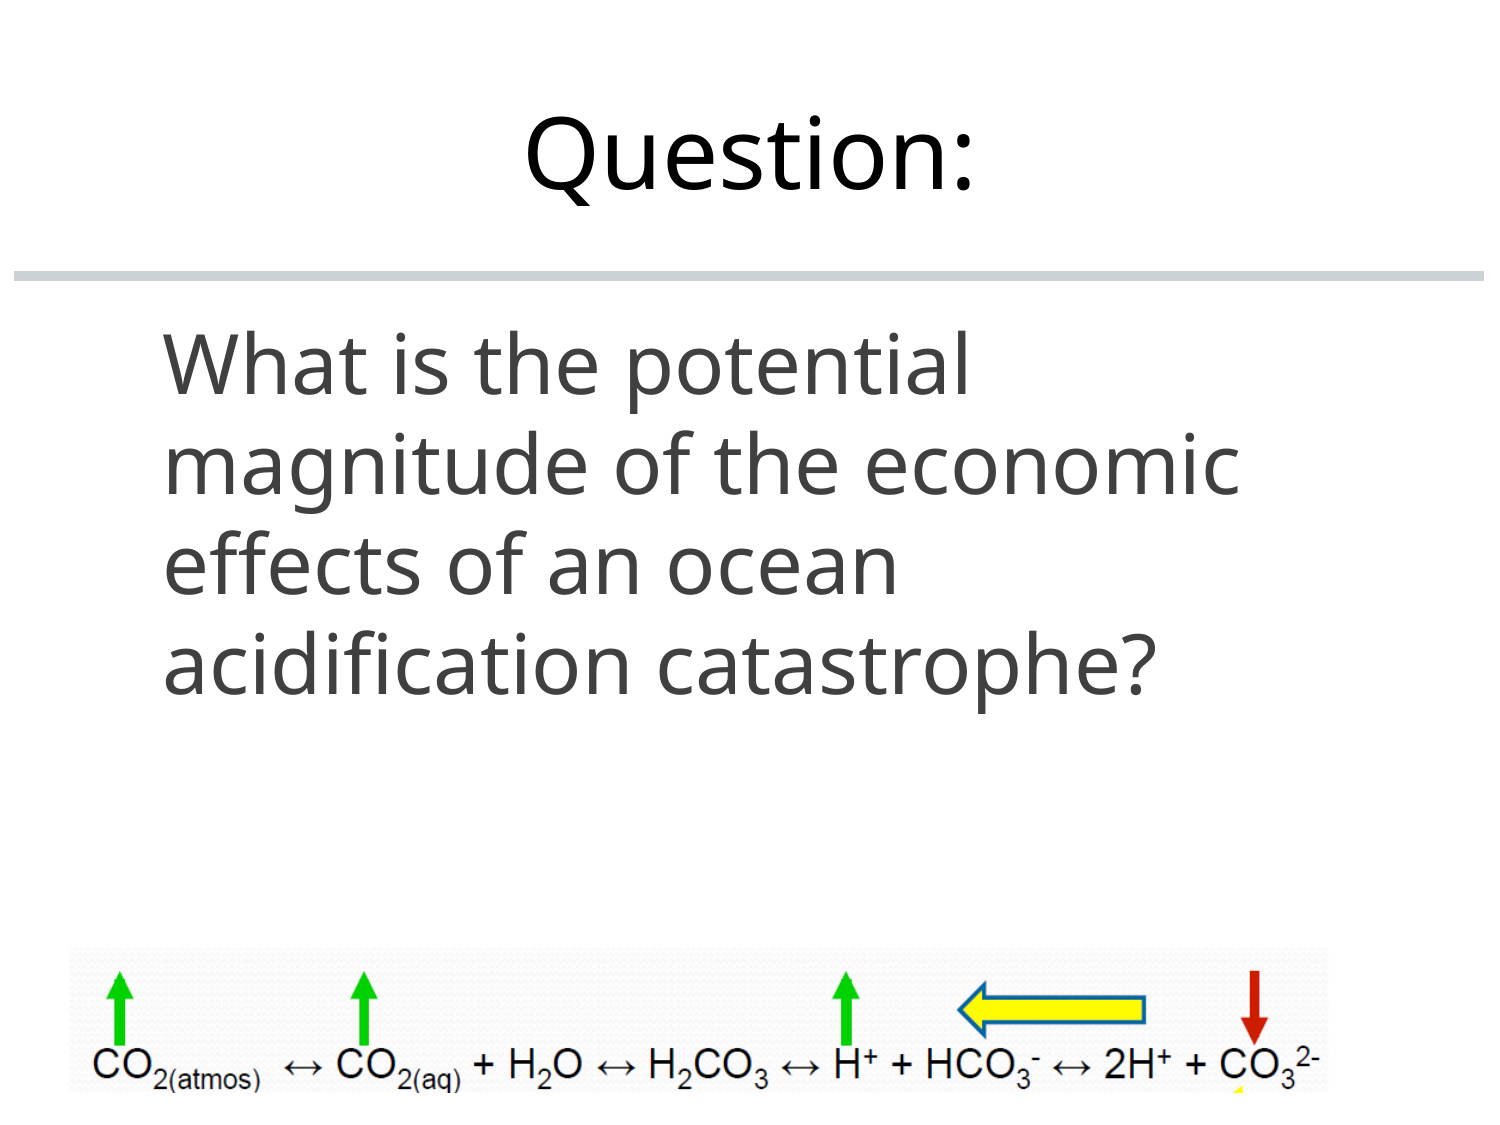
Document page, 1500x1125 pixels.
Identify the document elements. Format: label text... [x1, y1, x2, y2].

title Question: [147, 40, 1353, 260]
list What is the potential magnitude of the economic effects of an ocean acidification catastrophe? [147, 303, 1353, 650]
picture [68, 947, 1329, 1094]
